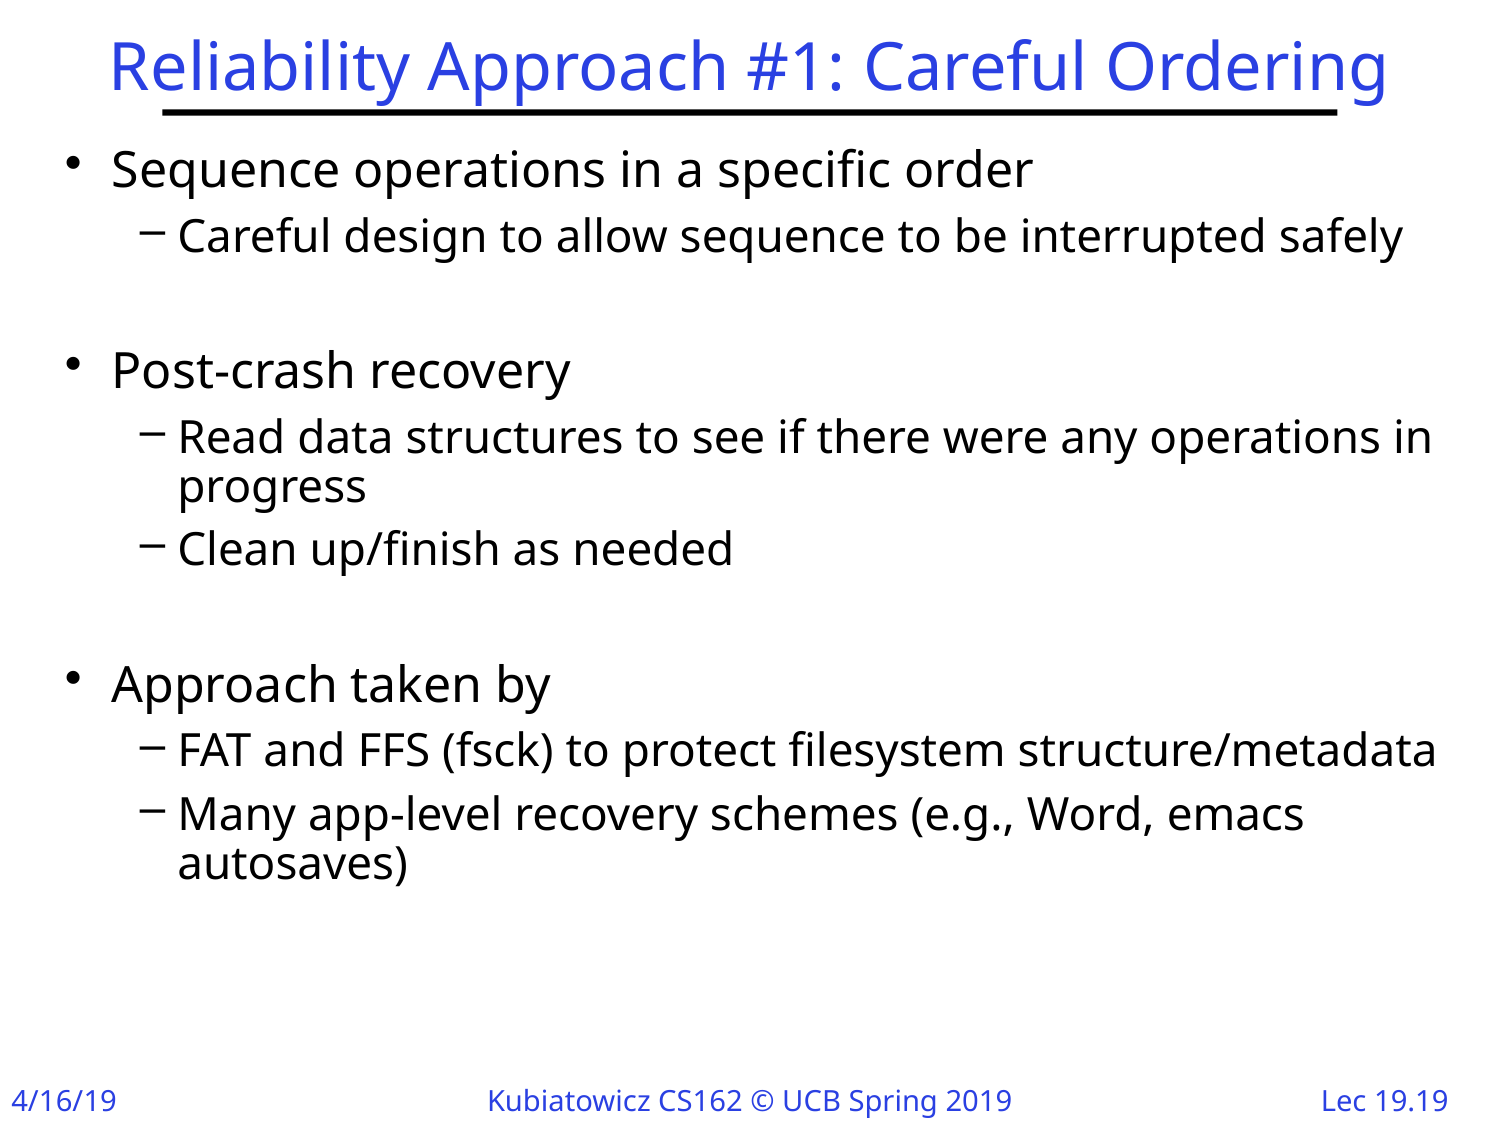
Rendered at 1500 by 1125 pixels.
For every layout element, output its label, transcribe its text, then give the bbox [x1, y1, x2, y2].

title Reliability Approach #1: Careful Ordering [24, 24, 1475, 113]
list Sequence operations in a specific order Careful design to allow sequence to be interrupted safely Post-crash recovery Read data structures to see if there were any operations in progress Clean up/finish as needed Approach taken by FAT and FFS (fsck) to protect filesystem structure/metadata Many app-level recovery schemes (e.g., Word, emacs autosaves) [50, 137, 1475, 1075]
